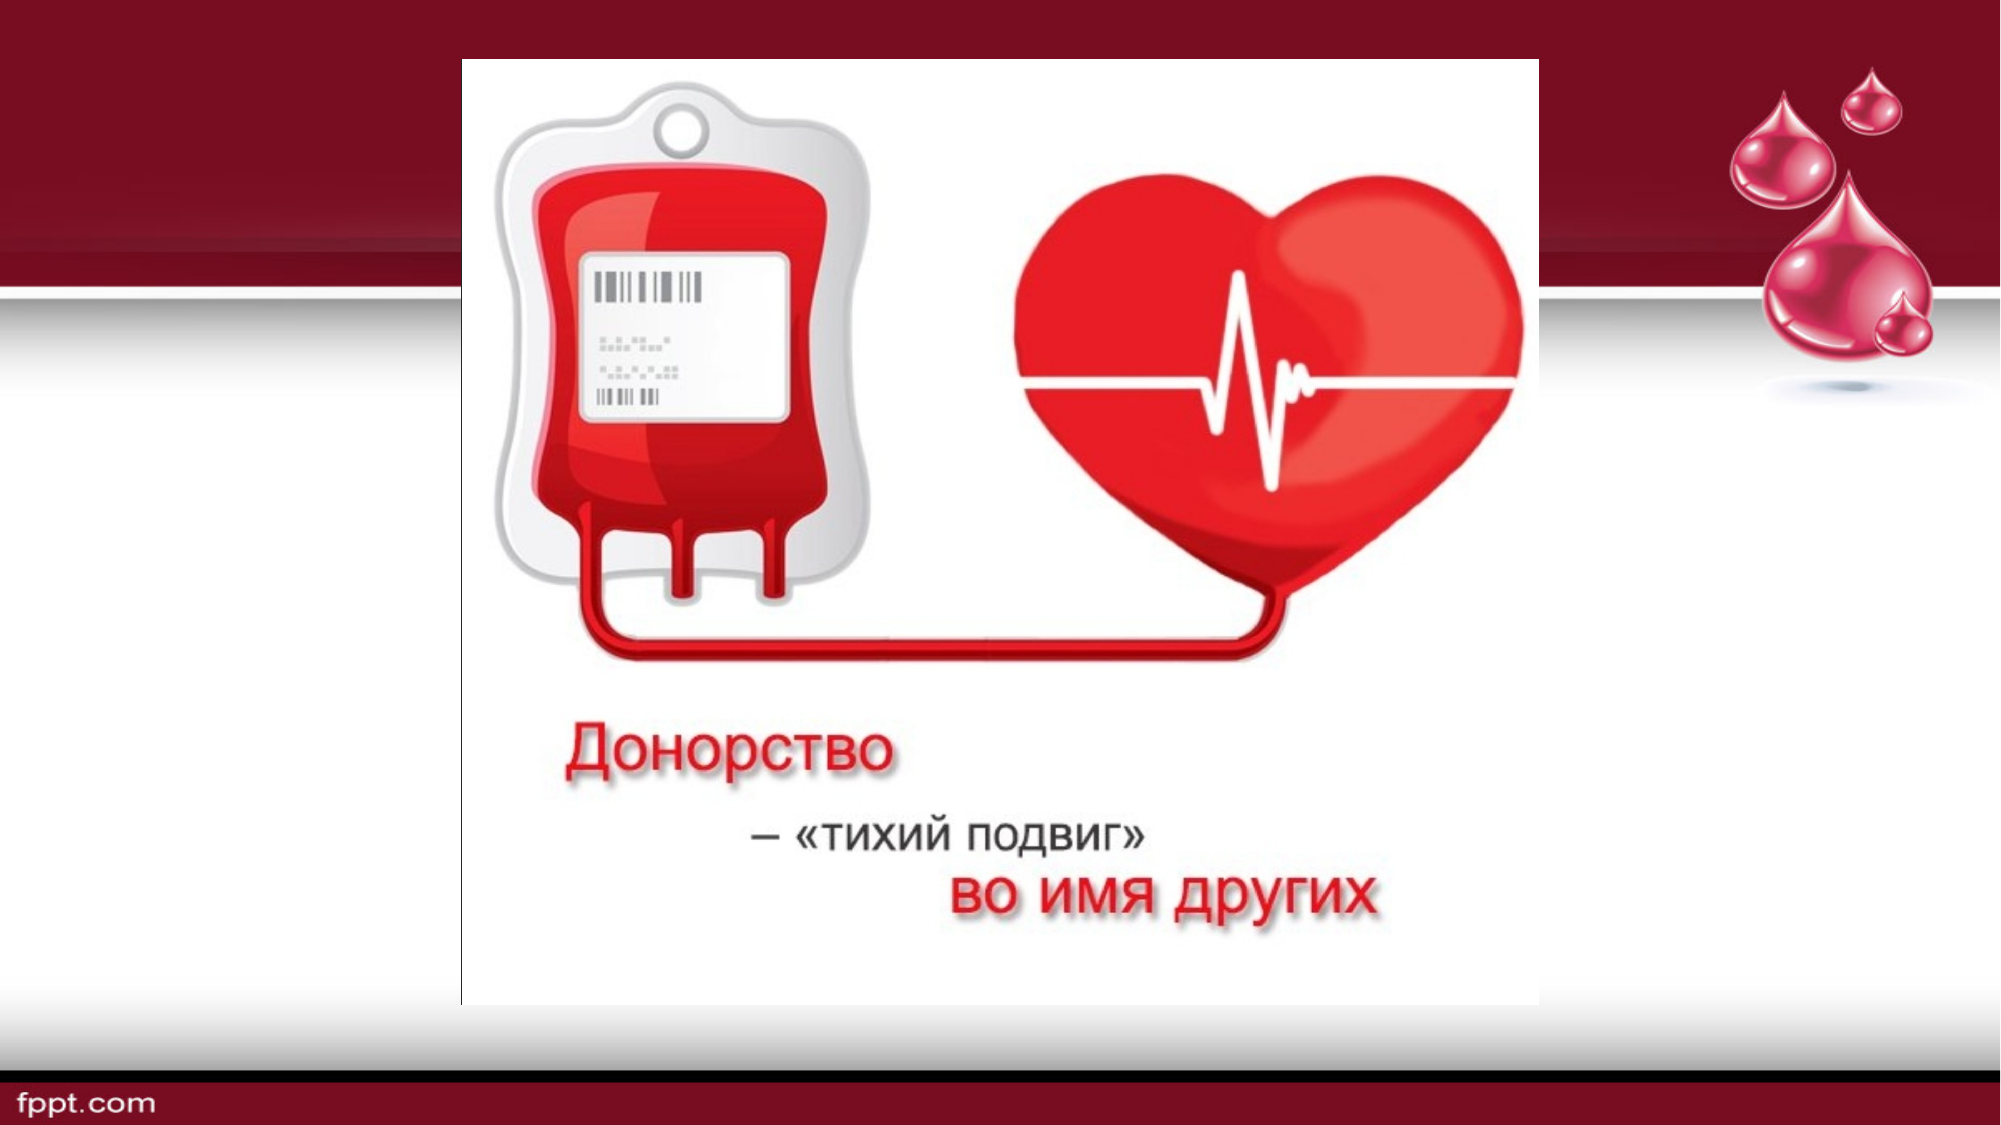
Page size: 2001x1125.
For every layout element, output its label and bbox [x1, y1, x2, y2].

list [461, 59, 1539, 1005]
picture [0, 0, 2001, 1125]
